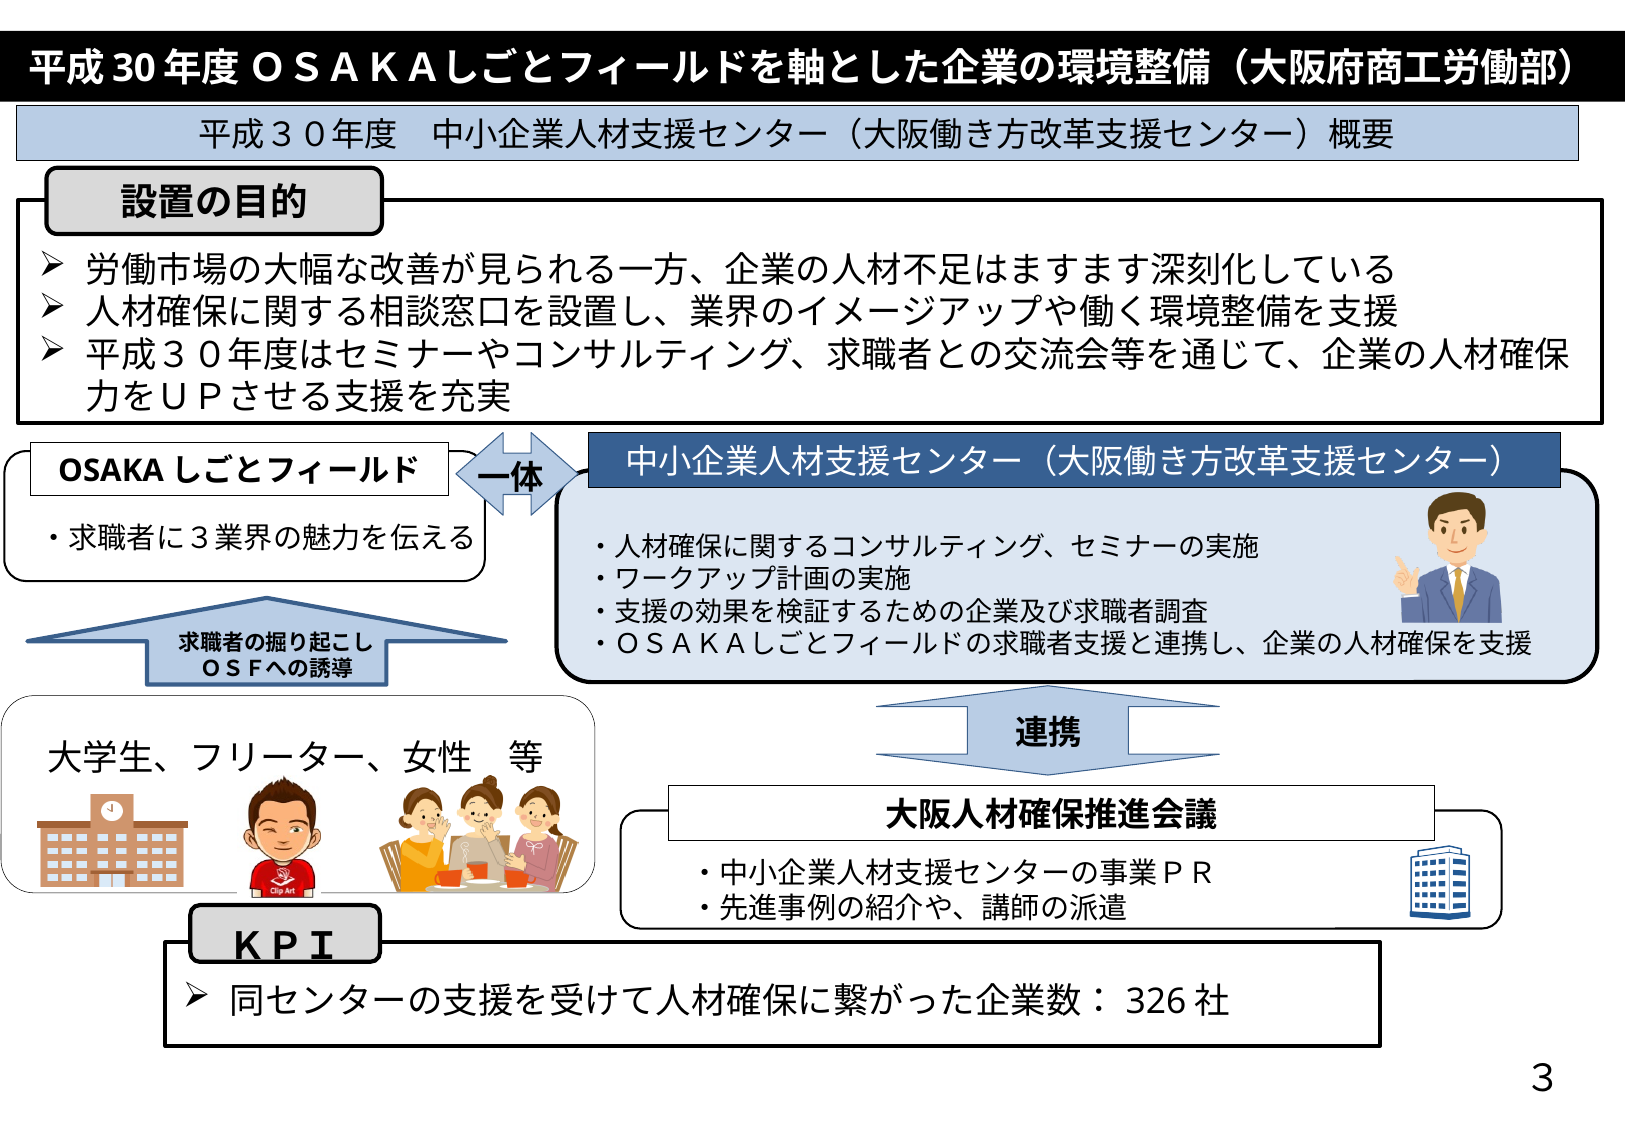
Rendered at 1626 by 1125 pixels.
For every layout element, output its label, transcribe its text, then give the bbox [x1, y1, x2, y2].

text_box 平成30年度 ＯＳＡＫＡしごとフィールドを軸とした企業の環境整備（大阪府商工労働部） [0, 30, 1625, 102]
text_box [874, 685, 1222, 778]
picture [37, 794, 188, 888]
text_box [427, 624, 509, 644]
text_box 連携 [966, 704, 1132, 759]
picture [1399, 845, 1480, 920]
text_box 平成３０年度 中小企業人材支援センター（大阪働き方改革支援センター）概要 [16, 105, 1579, 161]
picture [379, 774, 579, 892]
text_box 求職者の掘り起こし ＯＳＦへの誘導 [127, 621, 427, 689]
text_box ・求職者に３業界の魅力を伝える [24, 480, 513, 562]
text_box [2, 453, 487, 584]
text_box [620, 785, 1502, 929]
picture [236, 774, 322, 899]
text_box ３ [1509, 1046, 1569, 1107]
text_box [579, 480, 588, 486]
text_box [0, 693, 598, 895]
text_box [528, 504, 548, 518]
text_box ・人材確保に関するコンサルティング、セミナーの実施 ・ワークアップ計画の実施 ・支援の効果を検証するための企業及び求職者調査 ・ＯＳＡＫＡしごとフィールドの求職者支援と連携し、企業の人材確保を支援 [572, 486, 1625, 667]
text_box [165, 904, 1381, 1047]
text_box [554, 504, 1594, 685]
text_box [25, 595, 407, 644]
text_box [17, 167, 1603, 470]
text_box 一体 [462, 480, 579, 504]
text_box 中小企業人材支援センター（大阪働き方改革支援センター） [588, 480, 1561, 486]
picture [1393, 492, 1502, 623]
text_box [1561, 480, 1594, 486]
